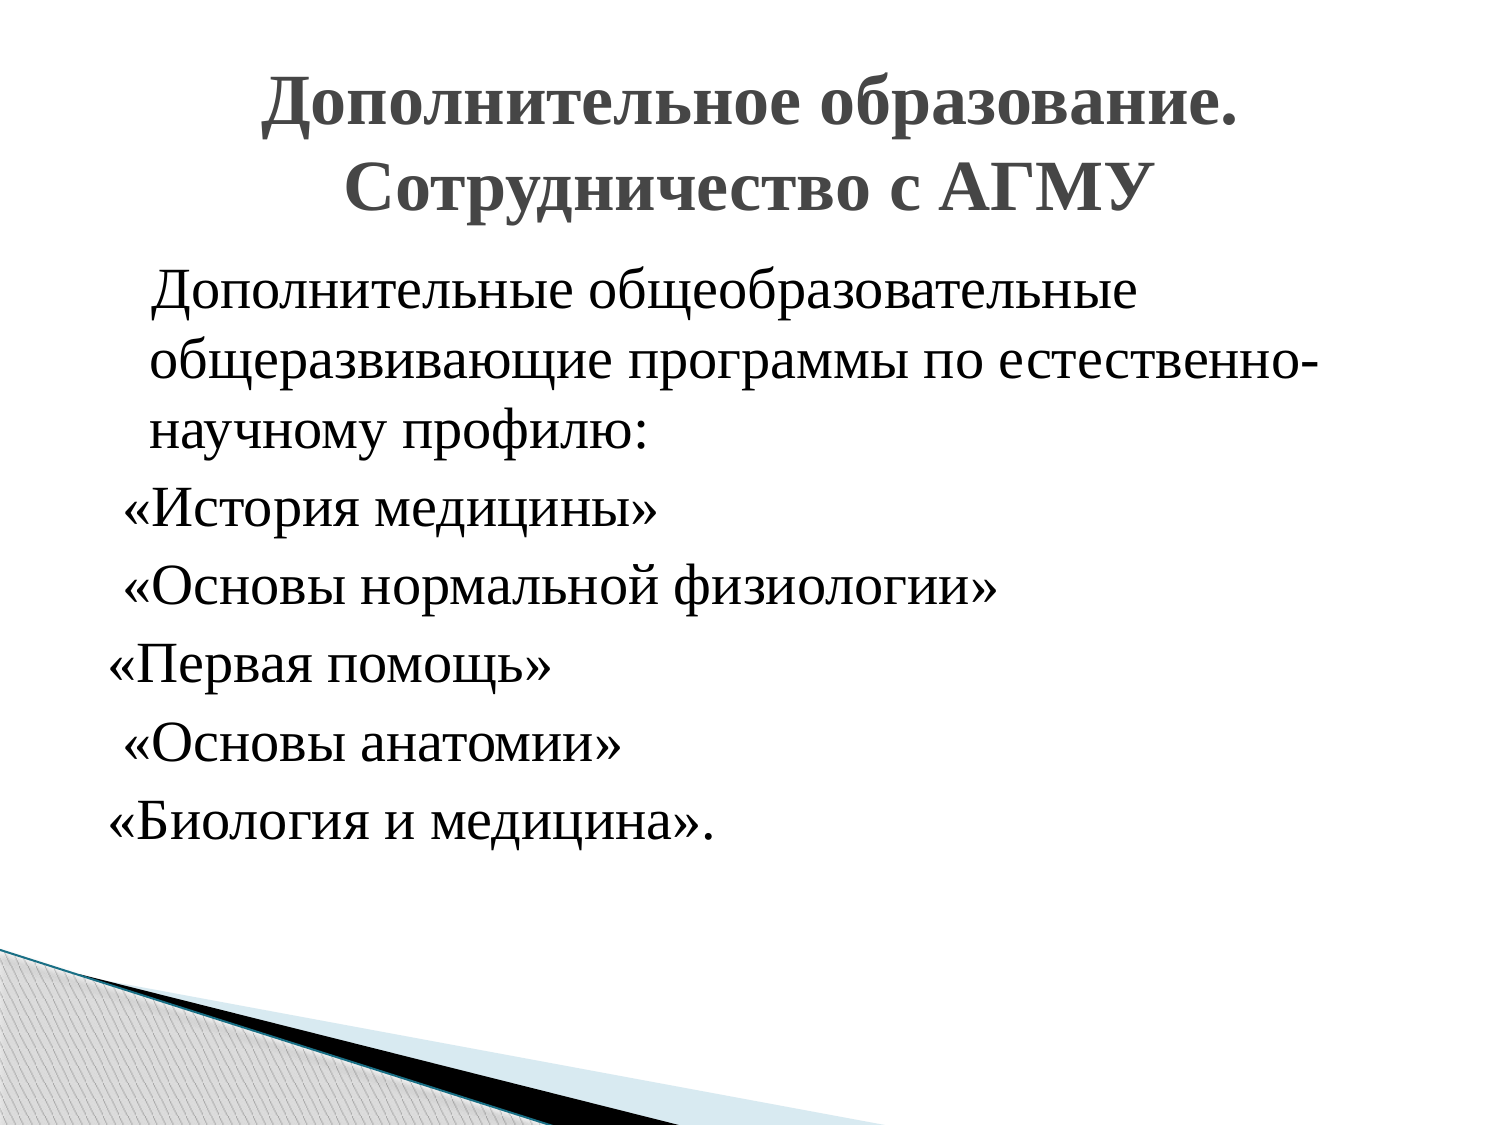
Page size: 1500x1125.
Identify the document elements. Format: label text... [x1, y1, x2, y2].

list Дополнительные общеобразовательные общеразвивающие программы по естественно-научному профилю: «История медицины» «Основы нормальной физиологии» «Первая помощь» «Основы анатомии» «Биология и медицина». [75, 243, 1425, 986]
title Дополнительное образование. Сотрудничество с АГМУ [75, 45, 1425, 233]
